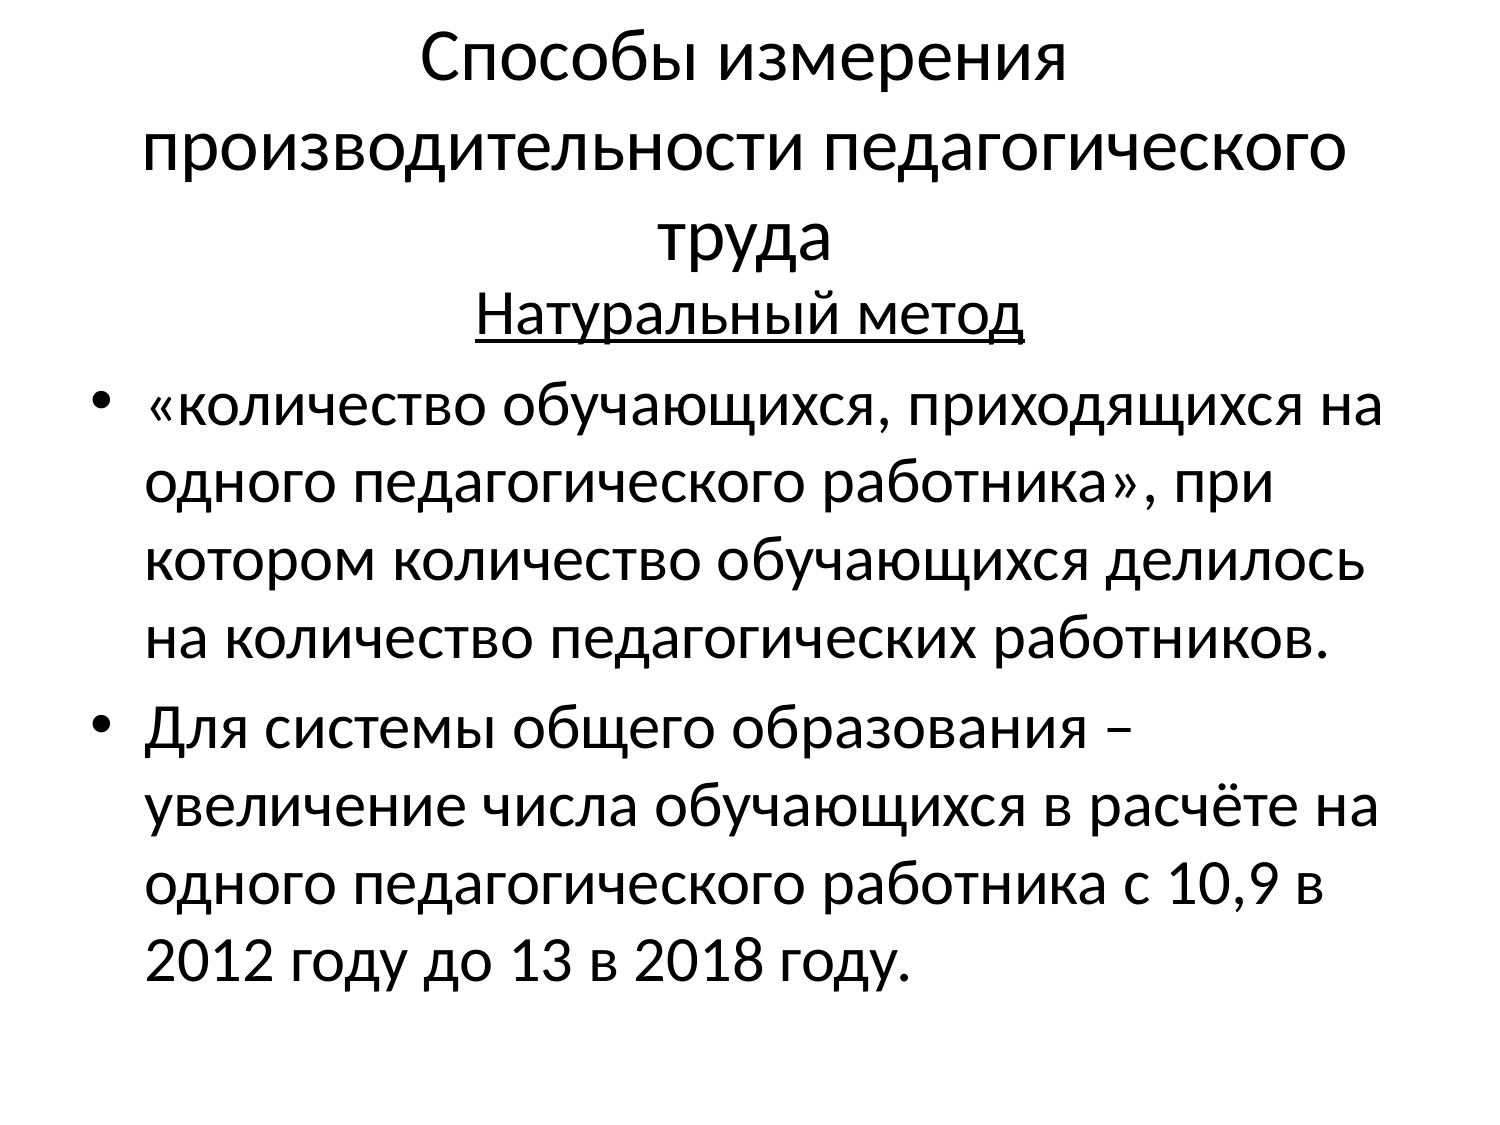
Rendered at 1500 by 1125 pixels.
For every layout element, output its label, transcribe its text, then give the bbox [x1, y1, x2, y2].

title Способы измерения производительности педагогического труда [70, 46, 1421, 235]
list Натуральный метод «количество обучающихся, приходящихся на одного педагогического работника», при котором количество обучающихся делилось на количество педагогических работников. Для системы общего образования – увеличение числа обучающихся в расчёте на одного педагогического работника с 10,9 в 2012 году до 13 в 2018 году. [75, 262, 1425, 1005]
